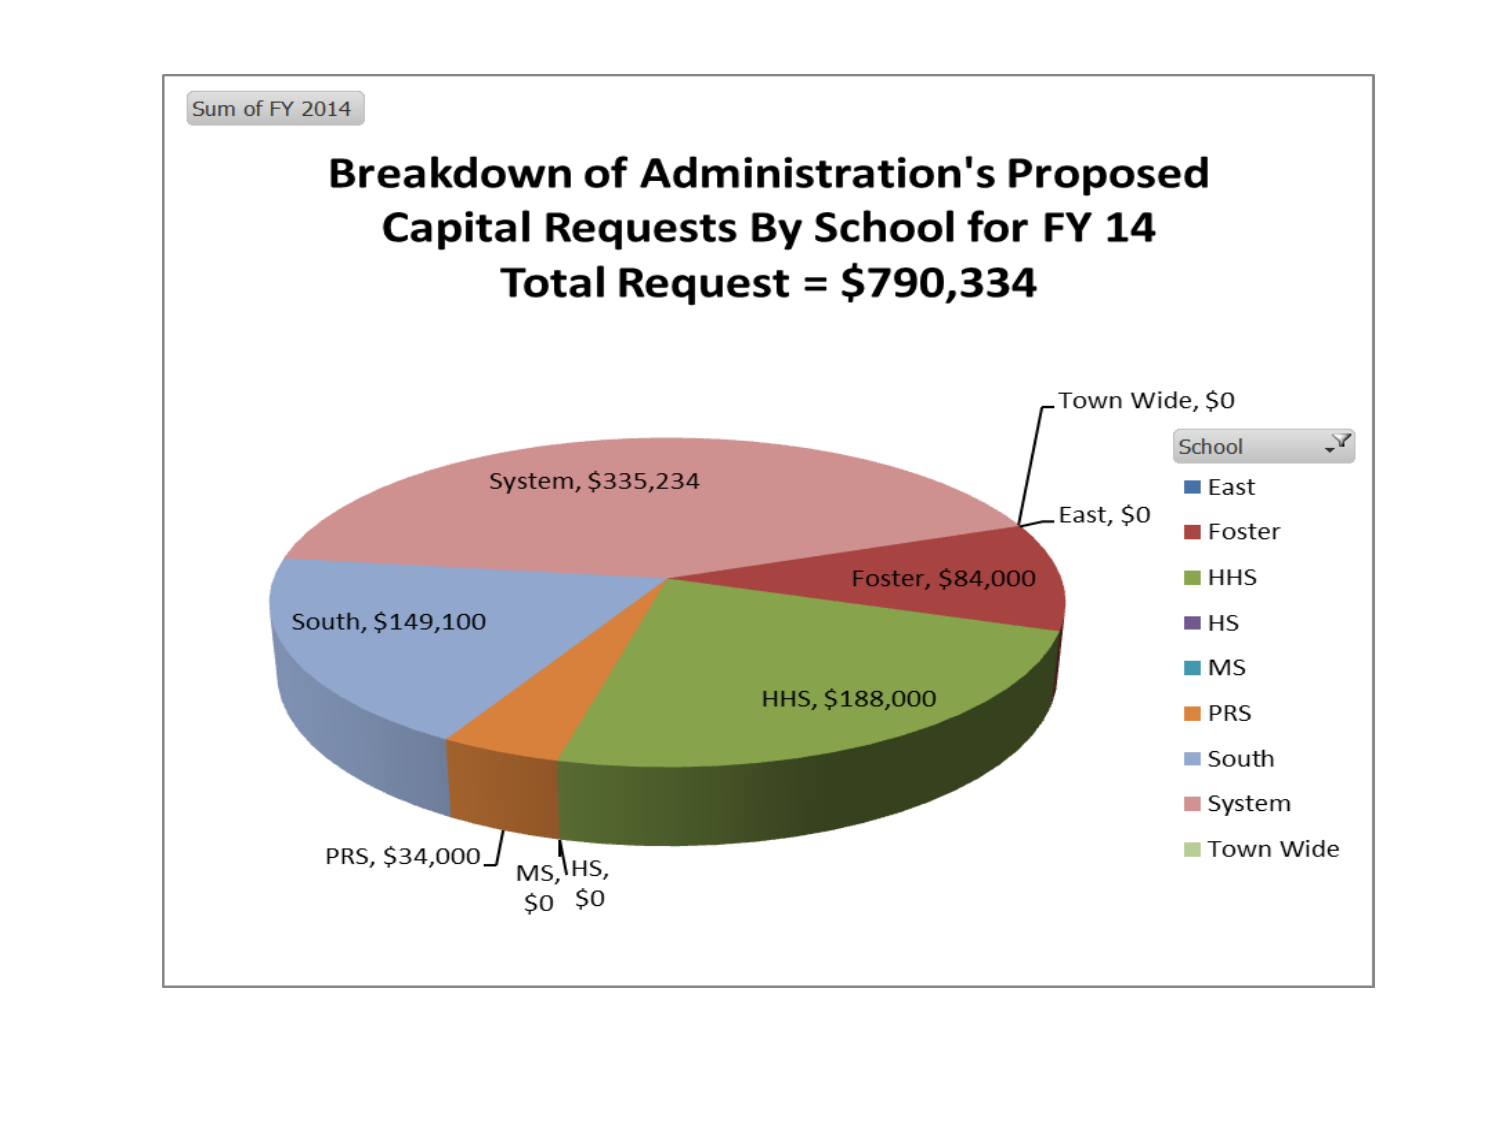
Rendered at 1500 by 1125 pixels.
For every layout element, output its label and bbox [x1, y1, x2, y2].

picture [162, 74, 1376, 988]
